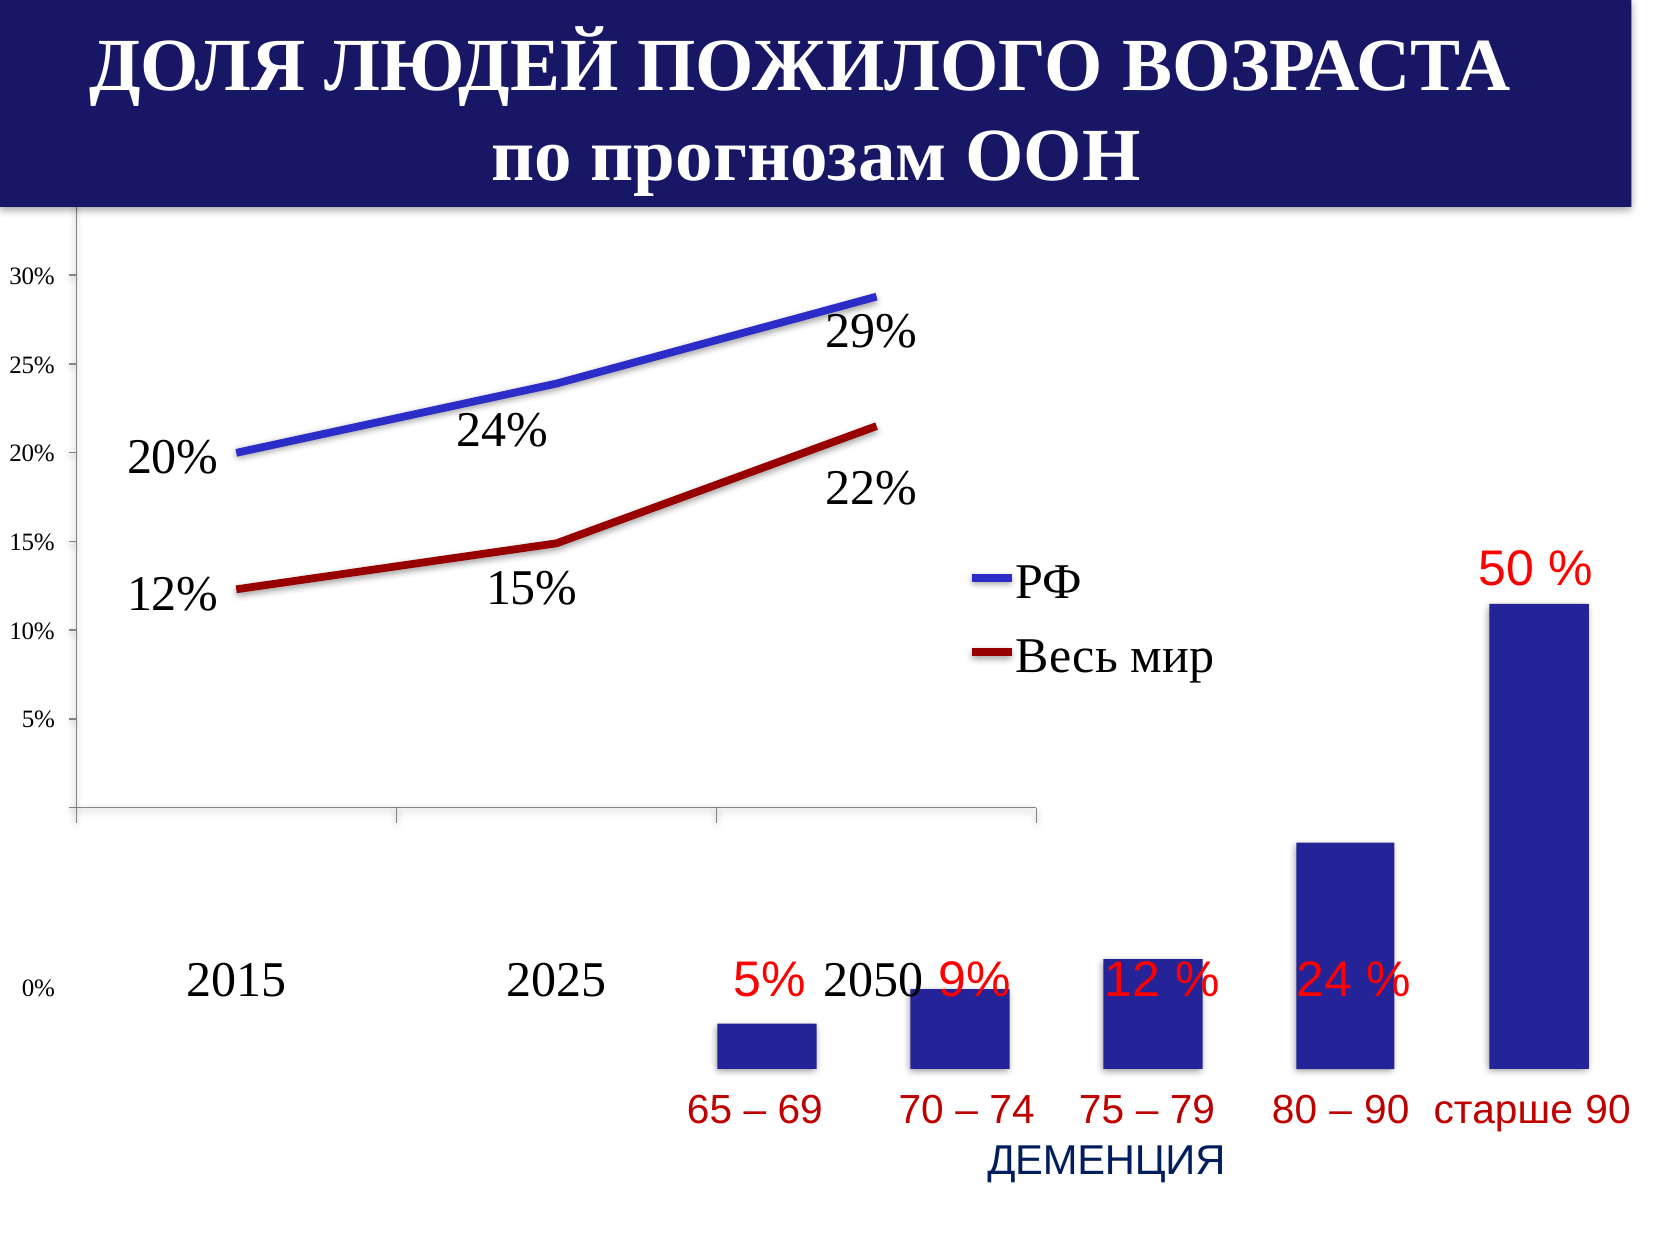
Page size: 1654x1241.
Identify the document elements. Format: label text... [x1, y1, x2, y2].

text_box [971, 650, 1012, 654]
text_box [68, 539, 77, 544]
text_box 24% [456, 396, 550, 457]
text_box [74, 637, 79, 718]
text_box 30% [9, 259, 76, 290]
text_box [74, 219, 79, 274]
text_box ДЕМЕНЦИЯ [987, 1132, 1246, 1183]
text_box 25% 20% [9, 348, 58, 467]
text_box 65 – 69 70 – 74 75 – 79 80 – 90 старше 90 [686, 1076, 1652, 1132]
text_box [235, 399, 456, 455]
text_box 50 % [1478, 535, 1596, 596]
text_box РФ Весь мир [1015, 548, 1216, 683]
text_box [74, 282, 79, 363]
text_box [971, 576, 1012, 580]
text_box [74, 370, 79, 452]
text_box [74, 549, 79, 629]
text_box 12% [127, 560, 221, 621]
text_box ДОЛЯ ЛЮДЕЙ ПОЖИЛОГО ВОЗРАСТА по прогнозам ООН [89, 15, 1544, 196]
text_box 29% 22% [821, 297, 920, 515]
text_box [0, 0, 1633, 209]
text_box [1294, 1007, 1397, 1071]
text_box [235, 440, 821, 592]
text_box 15% 10% 5% [9, 525, 58, 733]
text_box [715, 1022, 819, 1071]
text_box [1101, 1007, 1205, 1071]
text_box [469, 309, 821, 396]
text_box [1487, 602, 1591, 1071]
text_box 20% [127, 423, 221, 484]
text_box [908, 1007, 1012, 1071]
text_box [74, 726, 79, 781]
text_box [74, 460, 79, 541]
text_box 15% [485, 554, 580, 615]
text_box 0% 2015 2025 5% 2050 9% 12 % 24 % [21, 781, 1433, 1007]
